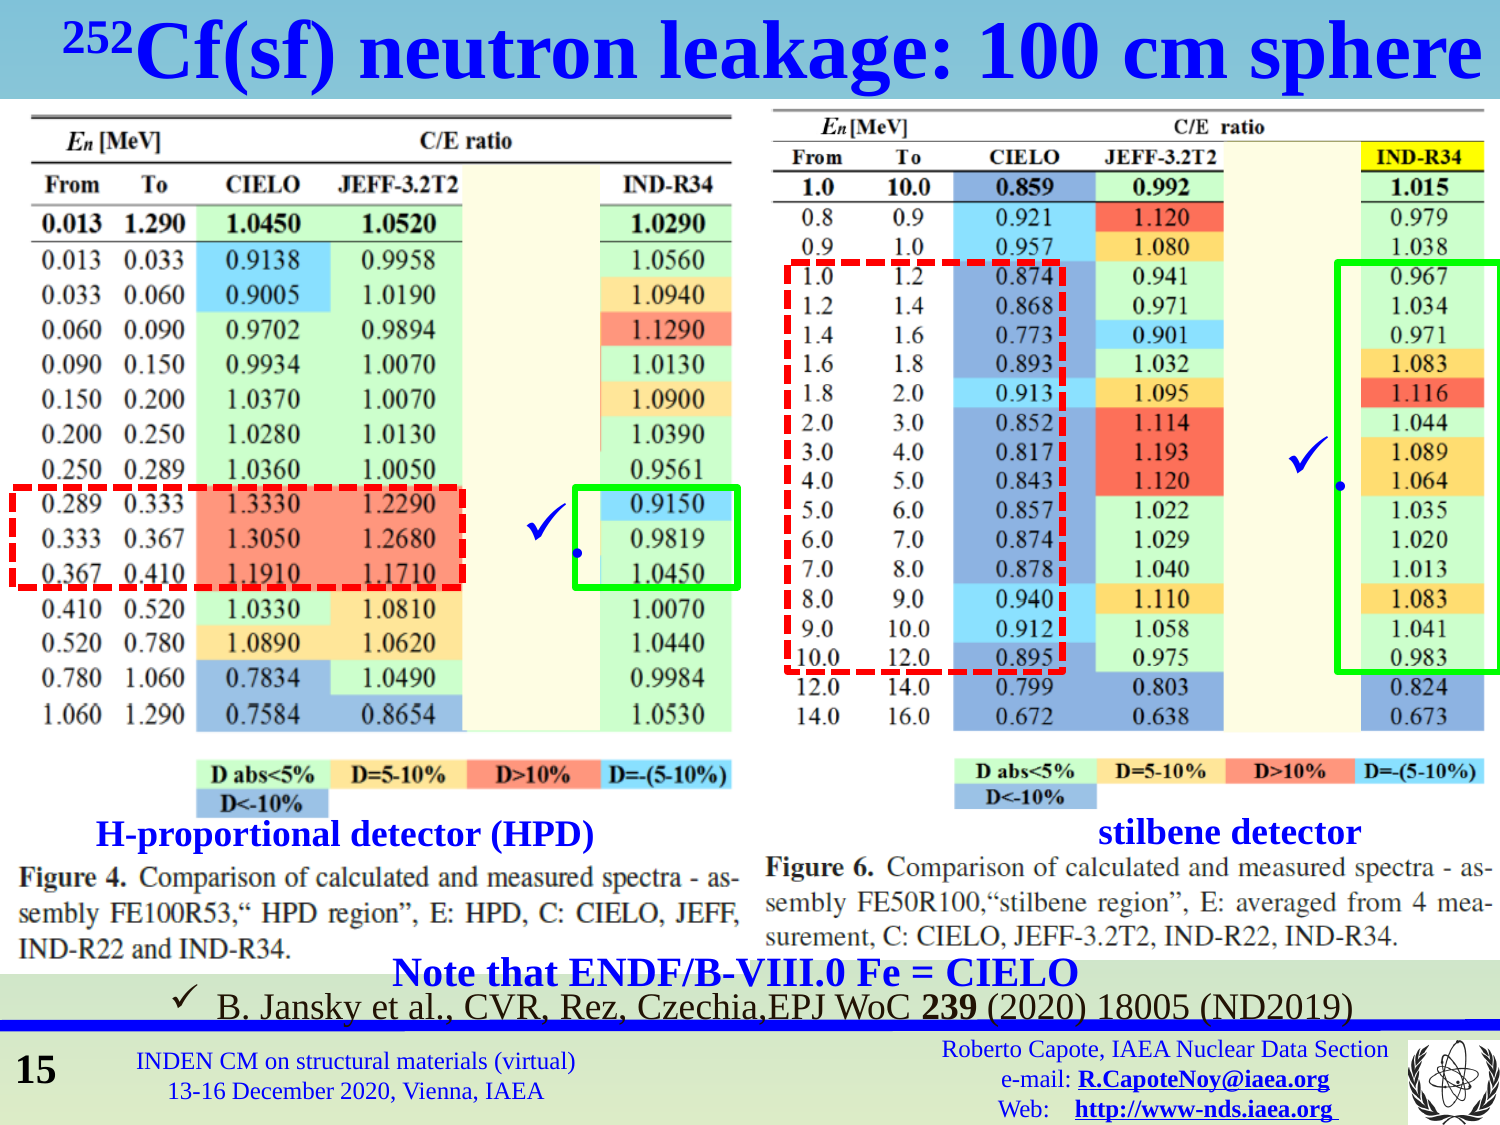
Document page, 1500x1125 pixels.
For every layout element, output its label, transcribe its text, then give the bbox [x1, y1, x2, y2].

text_box Note that ENDF/B-VIII.0 Fe = CIELO [377, 969, 1096, 1003]
text_box 252Cf(sf) neutron leakage: 100 cm sphere [46, 0, 1500, 99]
picture [0, 99, 1500, 975]
text_box B. Jansky et al., CVR, Rez, Czechia,EPJ WoC 239 (2020) 18005 (ND2019) [154, 974, 1379, 1035]
picture [1408, 1040, 1500, 1125]
